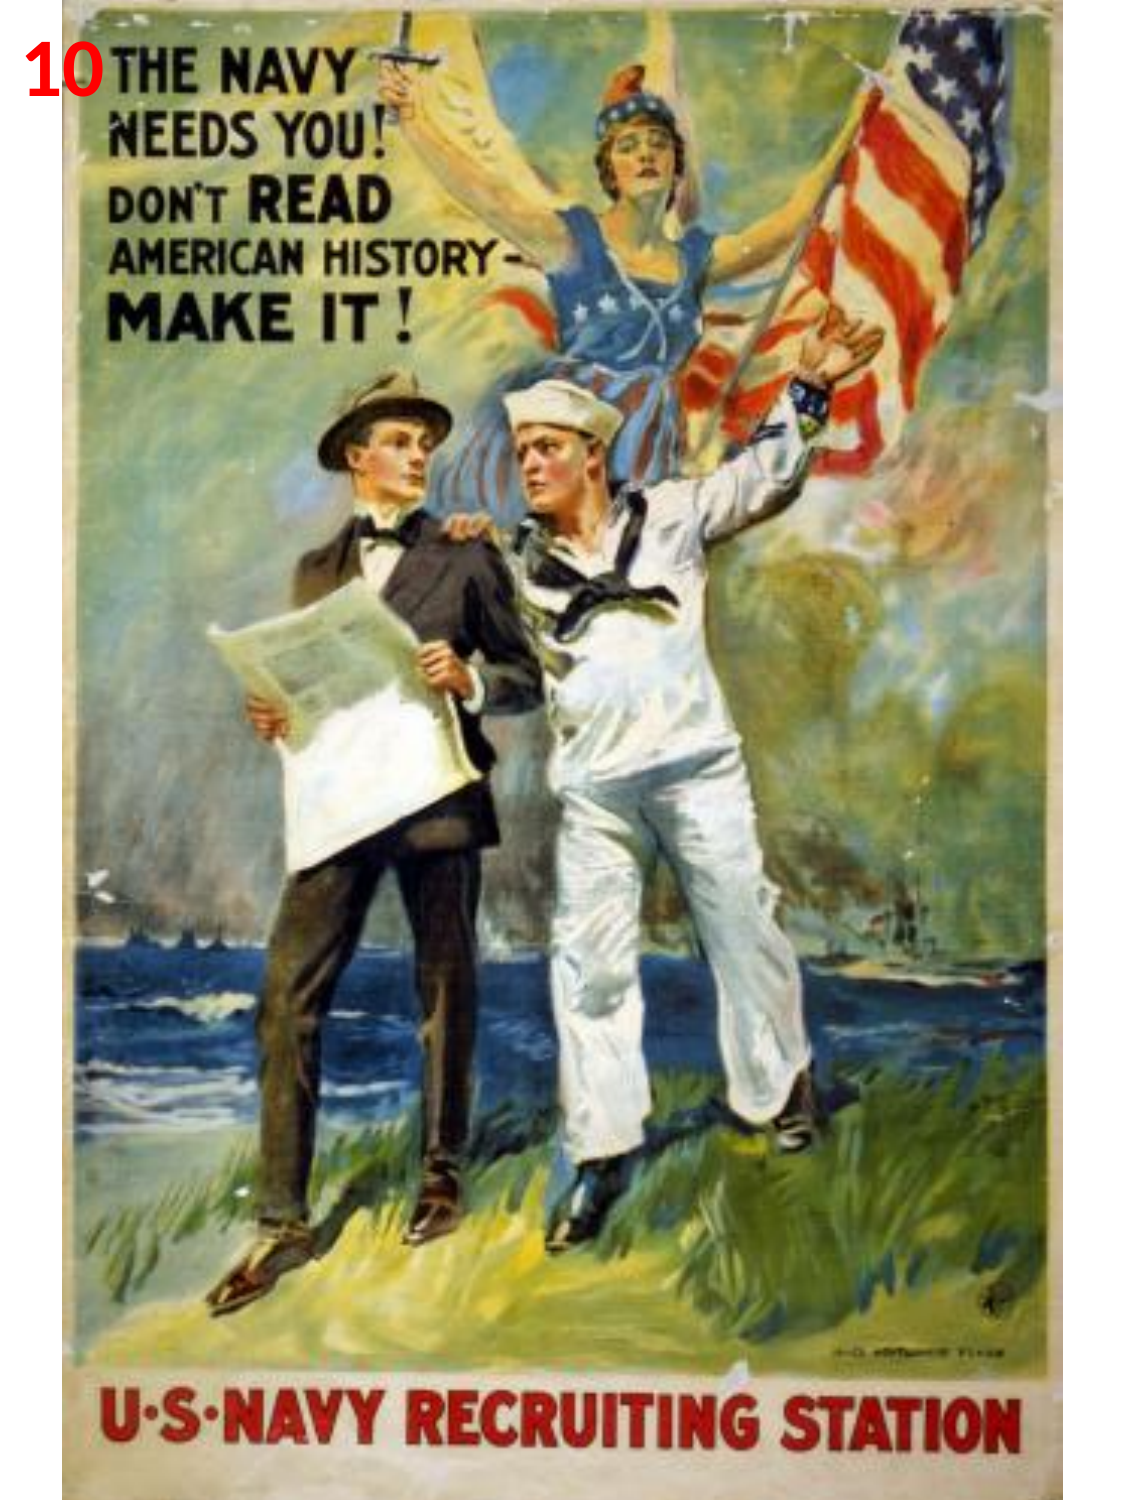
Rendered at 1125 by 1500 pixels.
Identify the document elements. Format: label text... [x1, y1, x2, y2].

picture [62, 0, 1063, 1500]
text_box 10 [5, 5, 58, 121]
